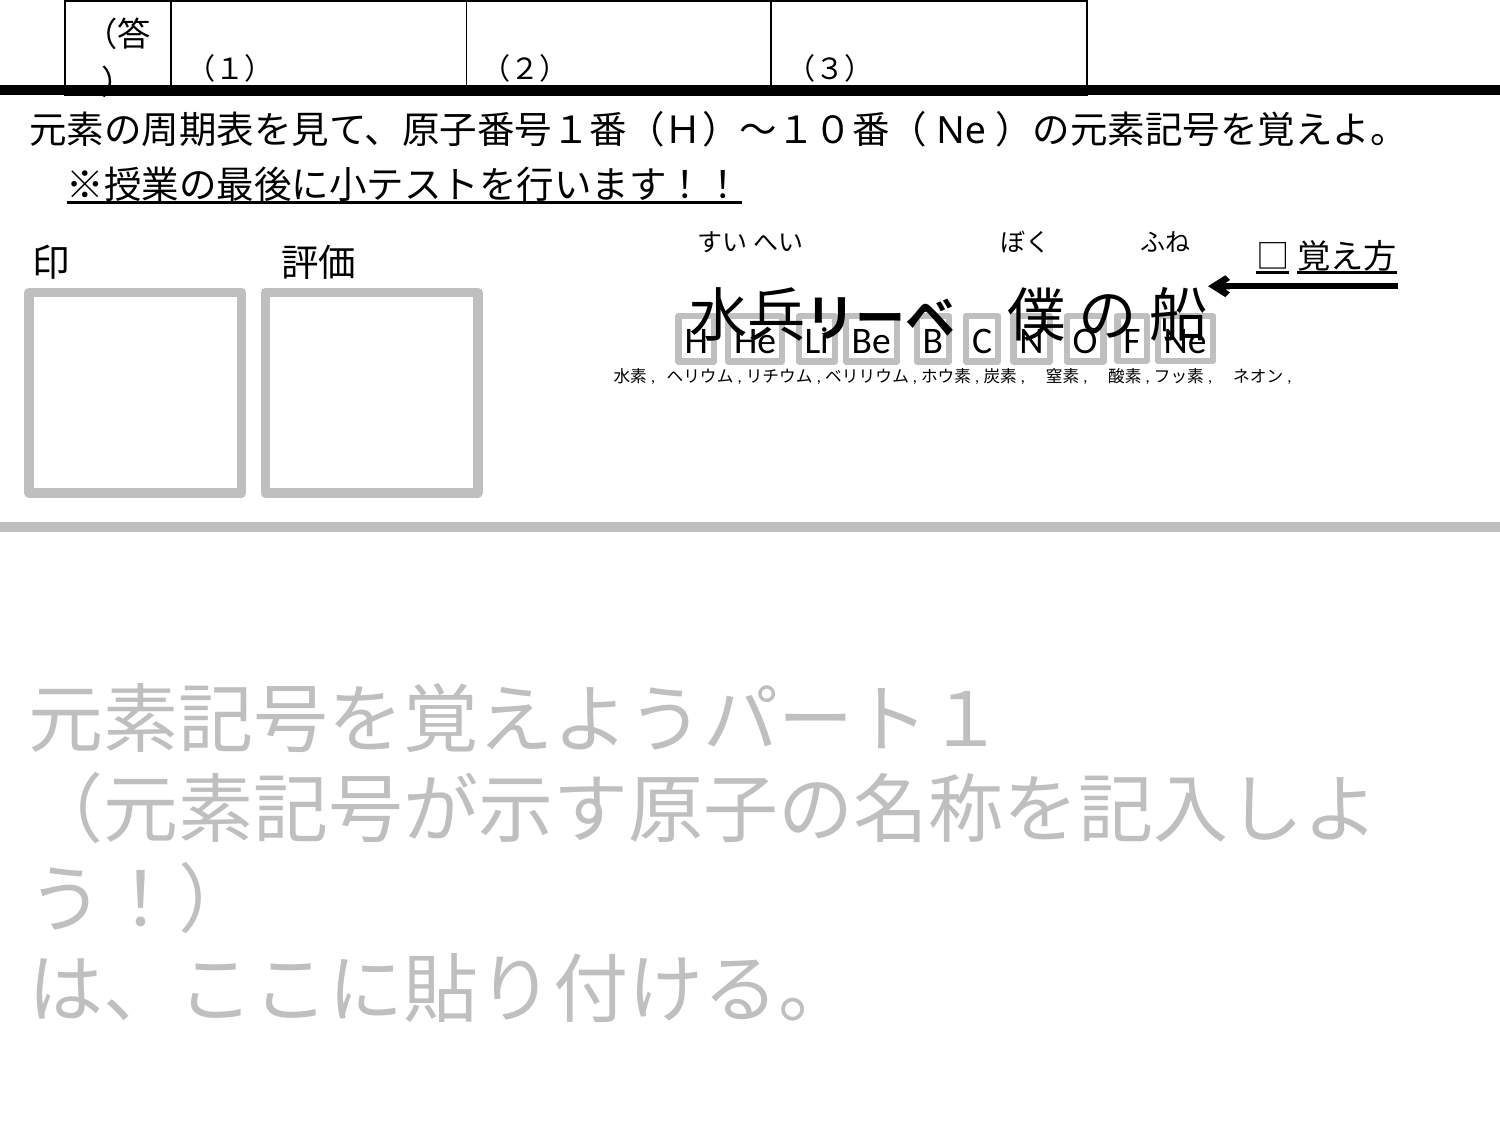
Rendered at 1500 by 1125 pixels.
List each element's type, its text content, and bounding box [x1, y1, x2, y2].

text_box 印 [18, 231, 86, 292]
table_header （答） [66, 2, 170, 89]
text_box 課題 元素の周期表を見て、原子番号１番（Ｈ）～１０番（Ne）の元素記号を覚えよ。 ※授業の最後に小テストを行います！！ [0, 97, 1423, 213]
text_box [28, 291, 242, 494]
table_header （３） [772, 2, 1086, 89]
table_header （２） [467, 2, 770, 89]
table_header （１） [172, 2, 466, 89]
text_box 水兵リーベ 僕 の 船 [674, 172, 1480, 356]
text_box 元素記号を覚えようパート１ （元素記号が示す原子の名称を記入しよう！） は、ここに貼り付ける。 [14, 664, 1495, 1040]
text_box 水素, ヘリウム,リチウム,ベリリウム,ホウ素,炭素, 窒素, 酸素,フッ素, ネオン, [598, 358, 1307, 394]
text_box 評価 [266, 231, 371, 292]
text_box [265, 291, 479, 494]
